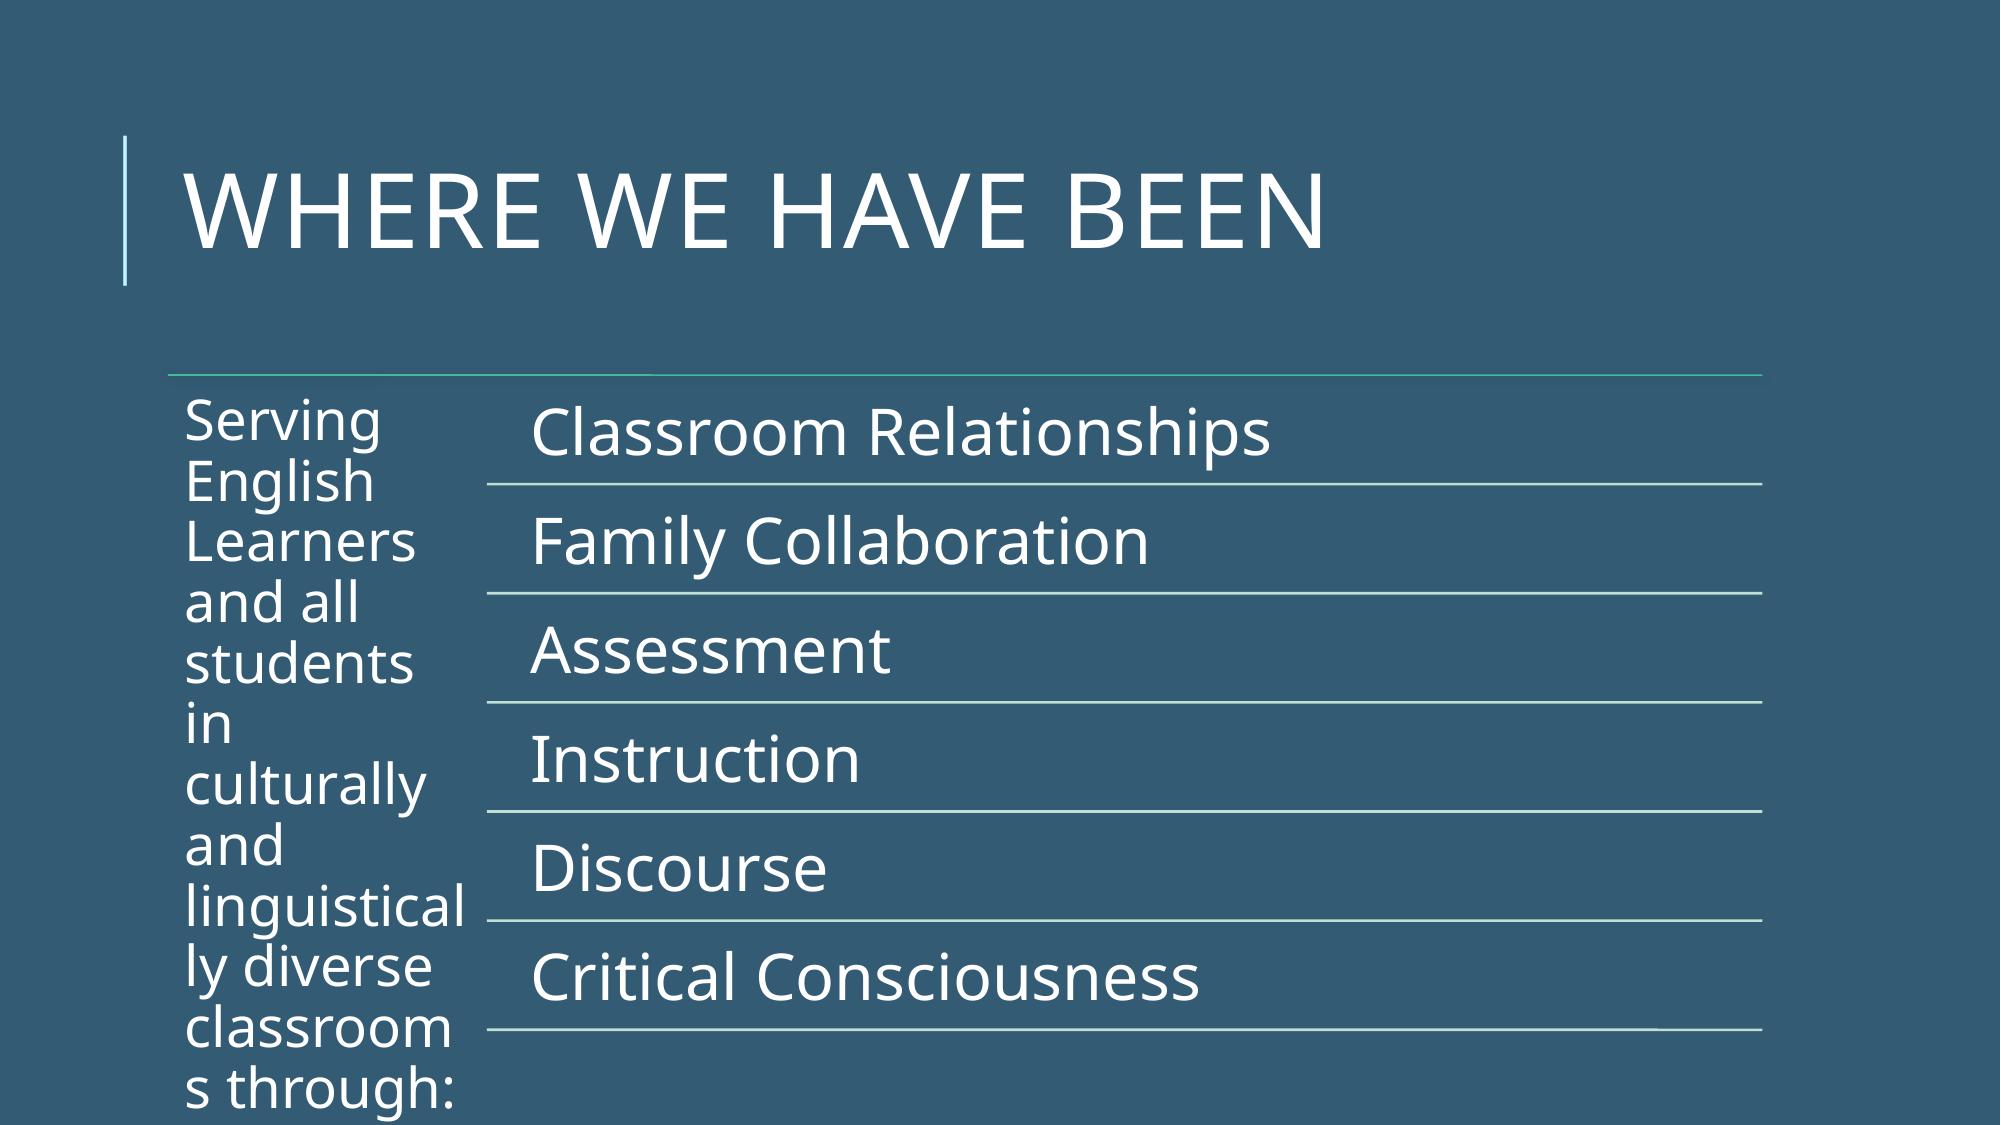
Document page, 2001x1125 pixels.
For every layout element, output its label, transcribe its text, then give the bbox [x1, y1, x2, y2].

title Where we have been [168, 96, 1763, 342]
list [167, 374, 1763, 1036]
